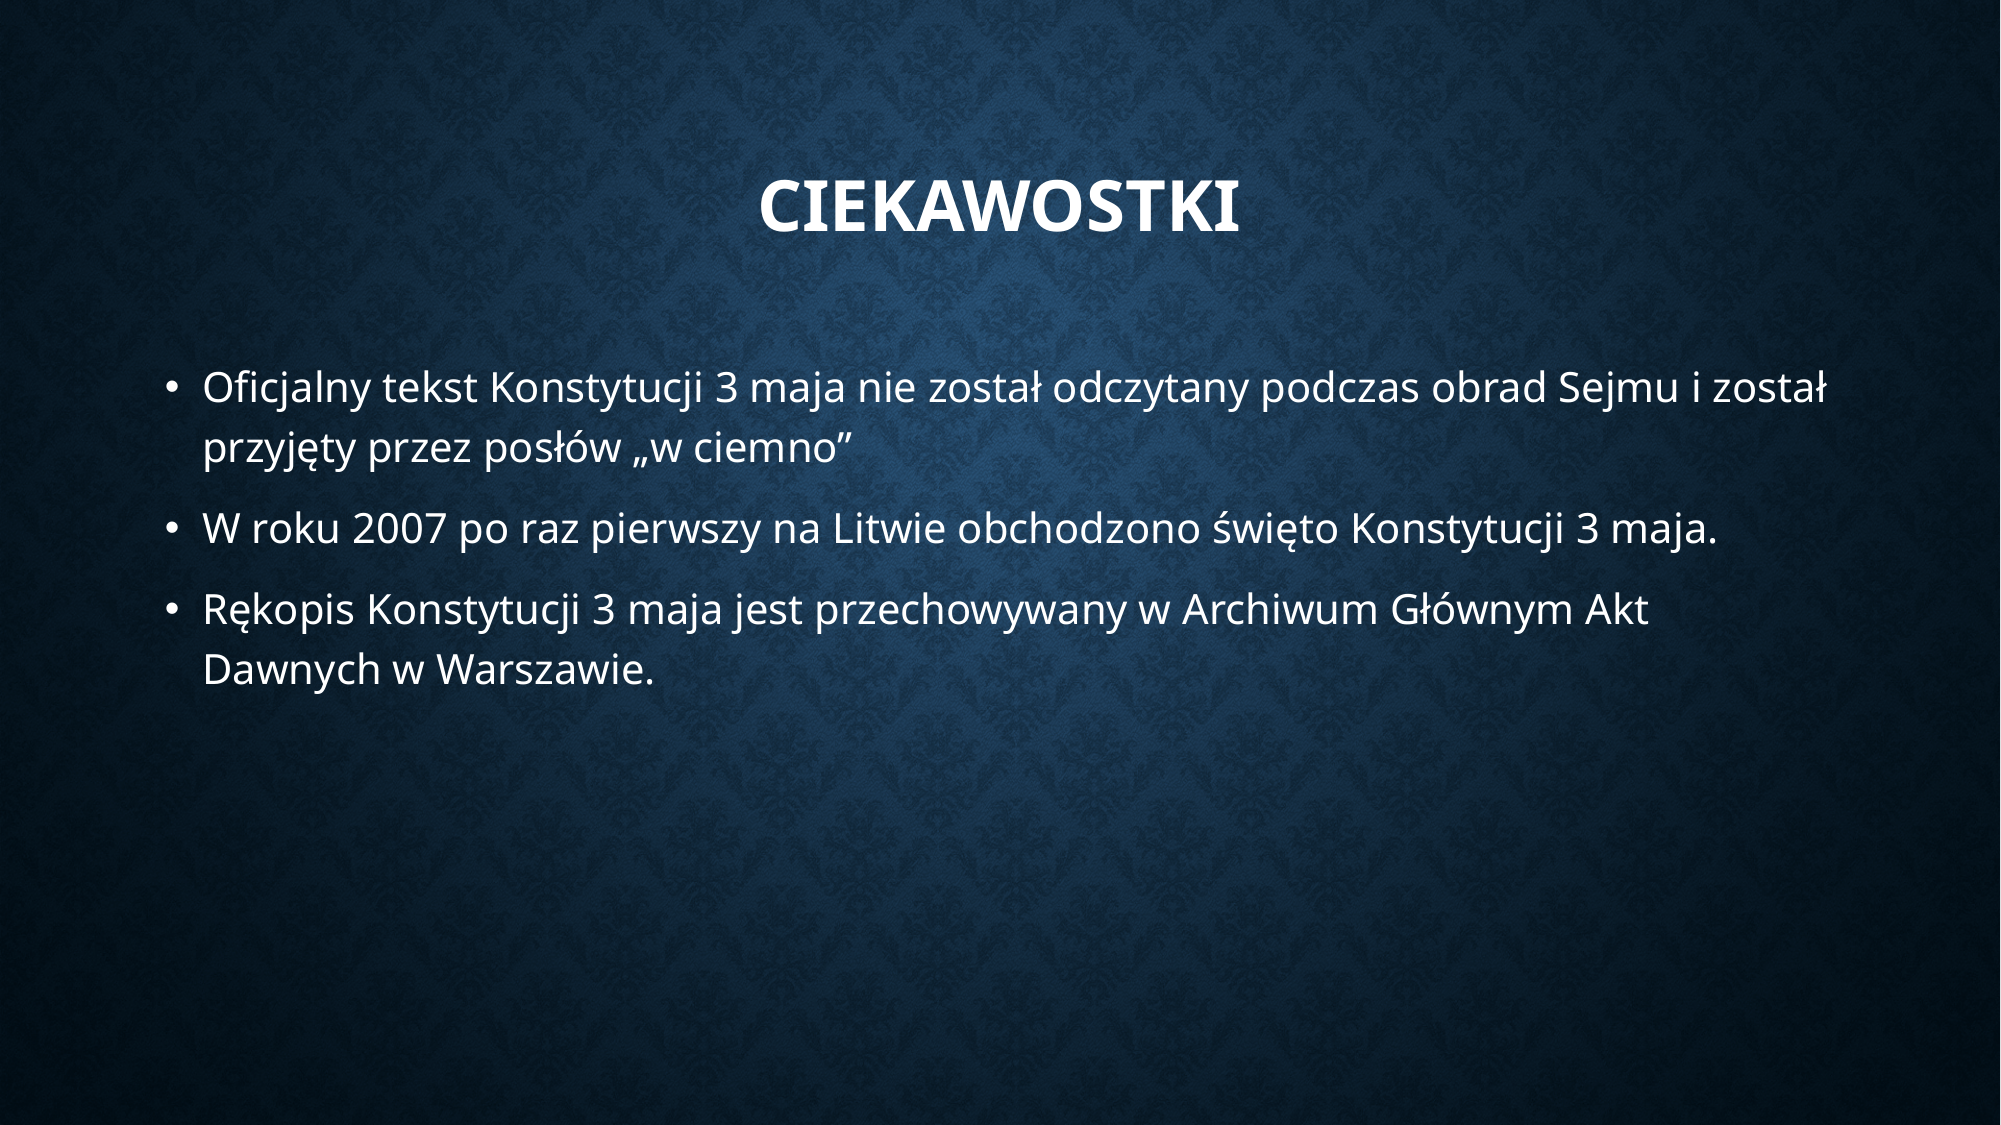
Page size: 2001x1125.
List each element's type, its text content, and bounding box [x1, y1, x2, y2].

list Oficjalny tekst Konstytucji 3 maja nie został odczytany podczas obrad Sejmu i został przyjęty przez posłów „w ciemno” W roku 2007 po raz pierwszy na Litwie obchodzono święto Konstytucji 3 maja. Rękopis Konstytucji 3 maja jest przechowywany w Archiwum Głównym Akt Dawnych w Warszawie. [149, 343, 1849, 950]
title ciekawostki [149, 99, 1849, 318]
